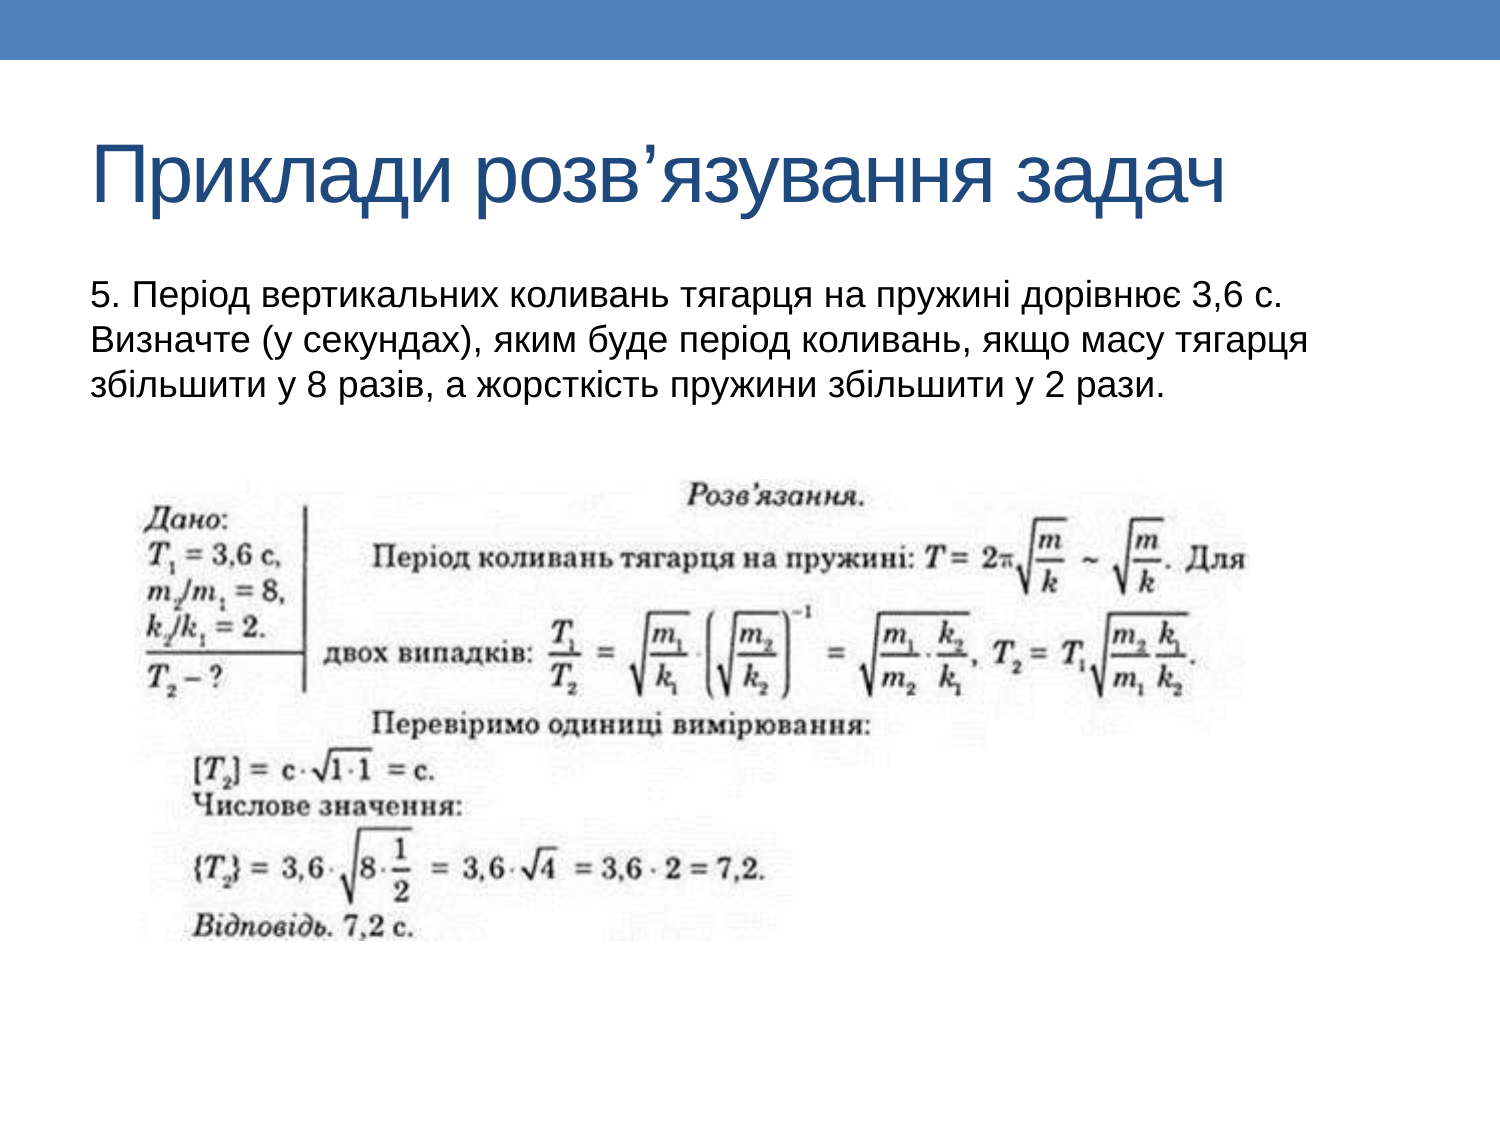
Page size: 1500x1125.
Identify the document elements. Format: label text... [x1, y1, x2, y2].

title Приклади розв’язування задач [75, 87, 1425, 250]
list 5. Період вертикальних коливань тягарця на пружині дорівнює 3,6 с. Визначте (у секундах), яким буде період коливань, якщо масу тягарця збільшити у 8 разів, а жорсткість пружини збільшити у 2 рази. [75, 262, 1425, 480]
picture [135, 479, 1250, 941]
